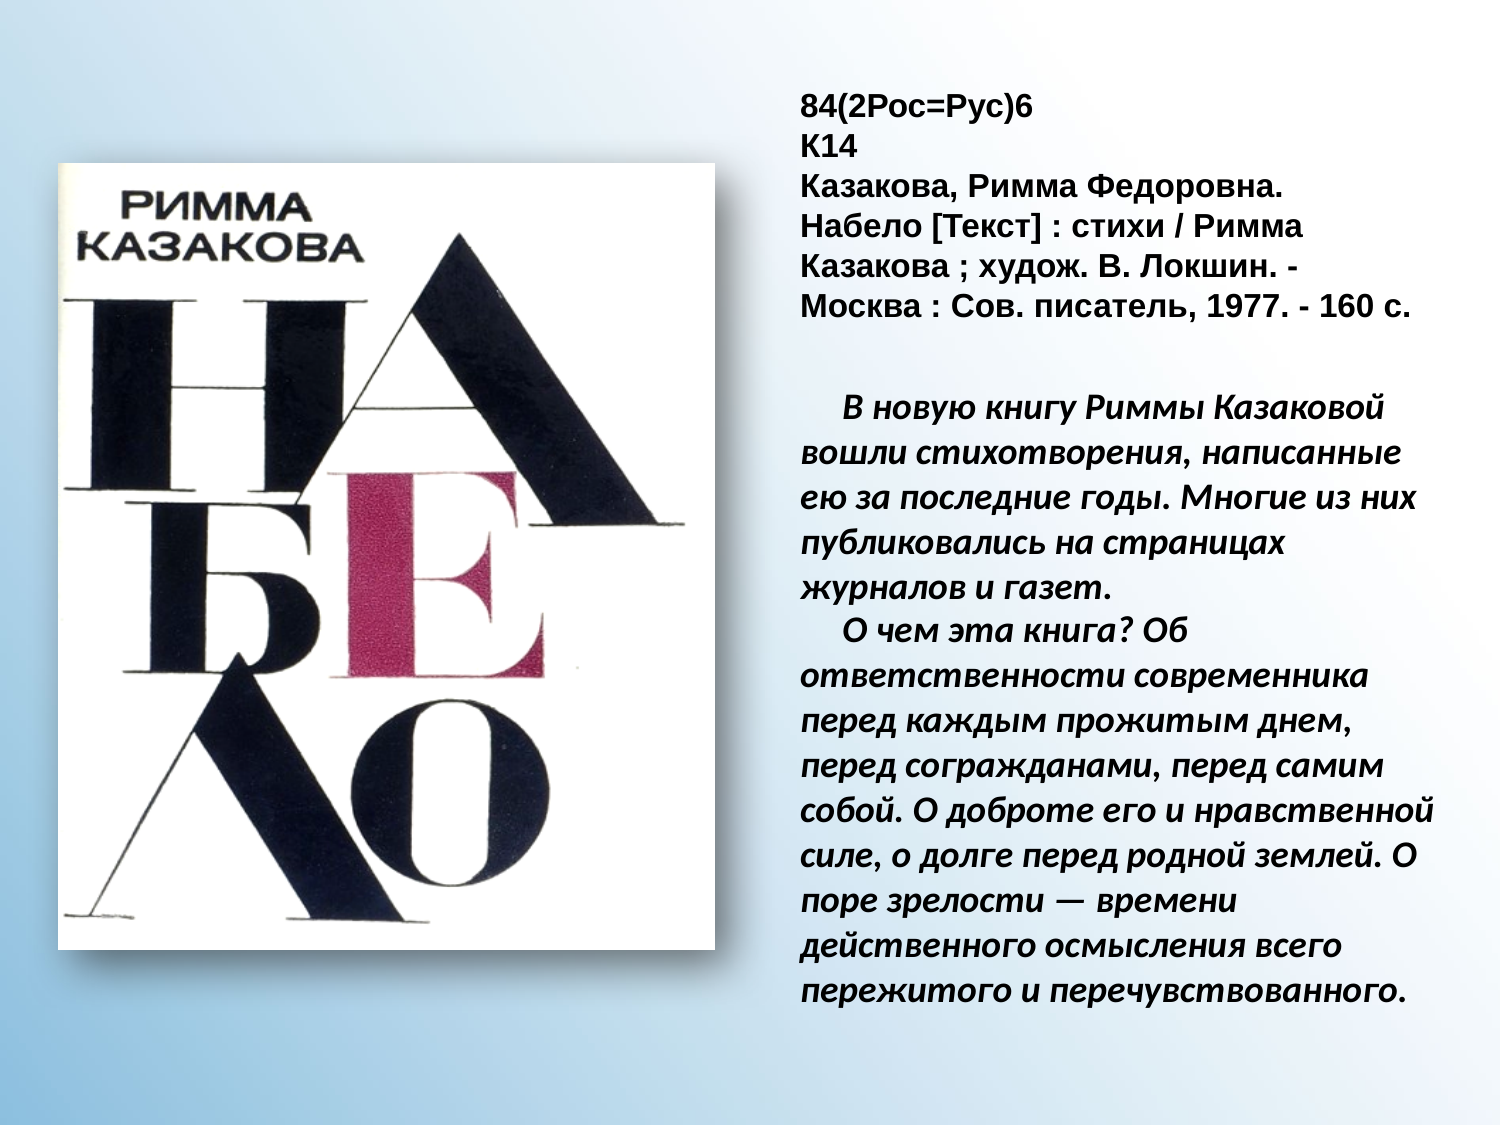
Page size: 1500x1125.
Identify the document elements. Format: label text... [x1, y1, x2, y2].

text_box О чем эта книга? Об ответственности современника перед каждым прожитым днем, перед согражданами, перед самим собой. О доброте его и нравственной силе, о долге перед родной землей. О поре зрелости — времени действенного осмысления всего пережитого и перечувствованного. [785, 597, 1465, 1018]
text_box В новую книгу Риммы Казаковой вошли стихотворения, написанные ею за последние годы. Многие из них публиковались на страницах журналов и газет. [785, 374, 1465, 597]
text_box 84(2Рос=Рус)6 К14 Казакова, Римма Федоровна. Набело [Текст] : стихи / Римма Казакова ; худож. В. Локшин. - Москва : Сов. писатель, 1977. - 160 с. [785, 36, 1442, 332]
picture [0, 0, 1500, 1125]
